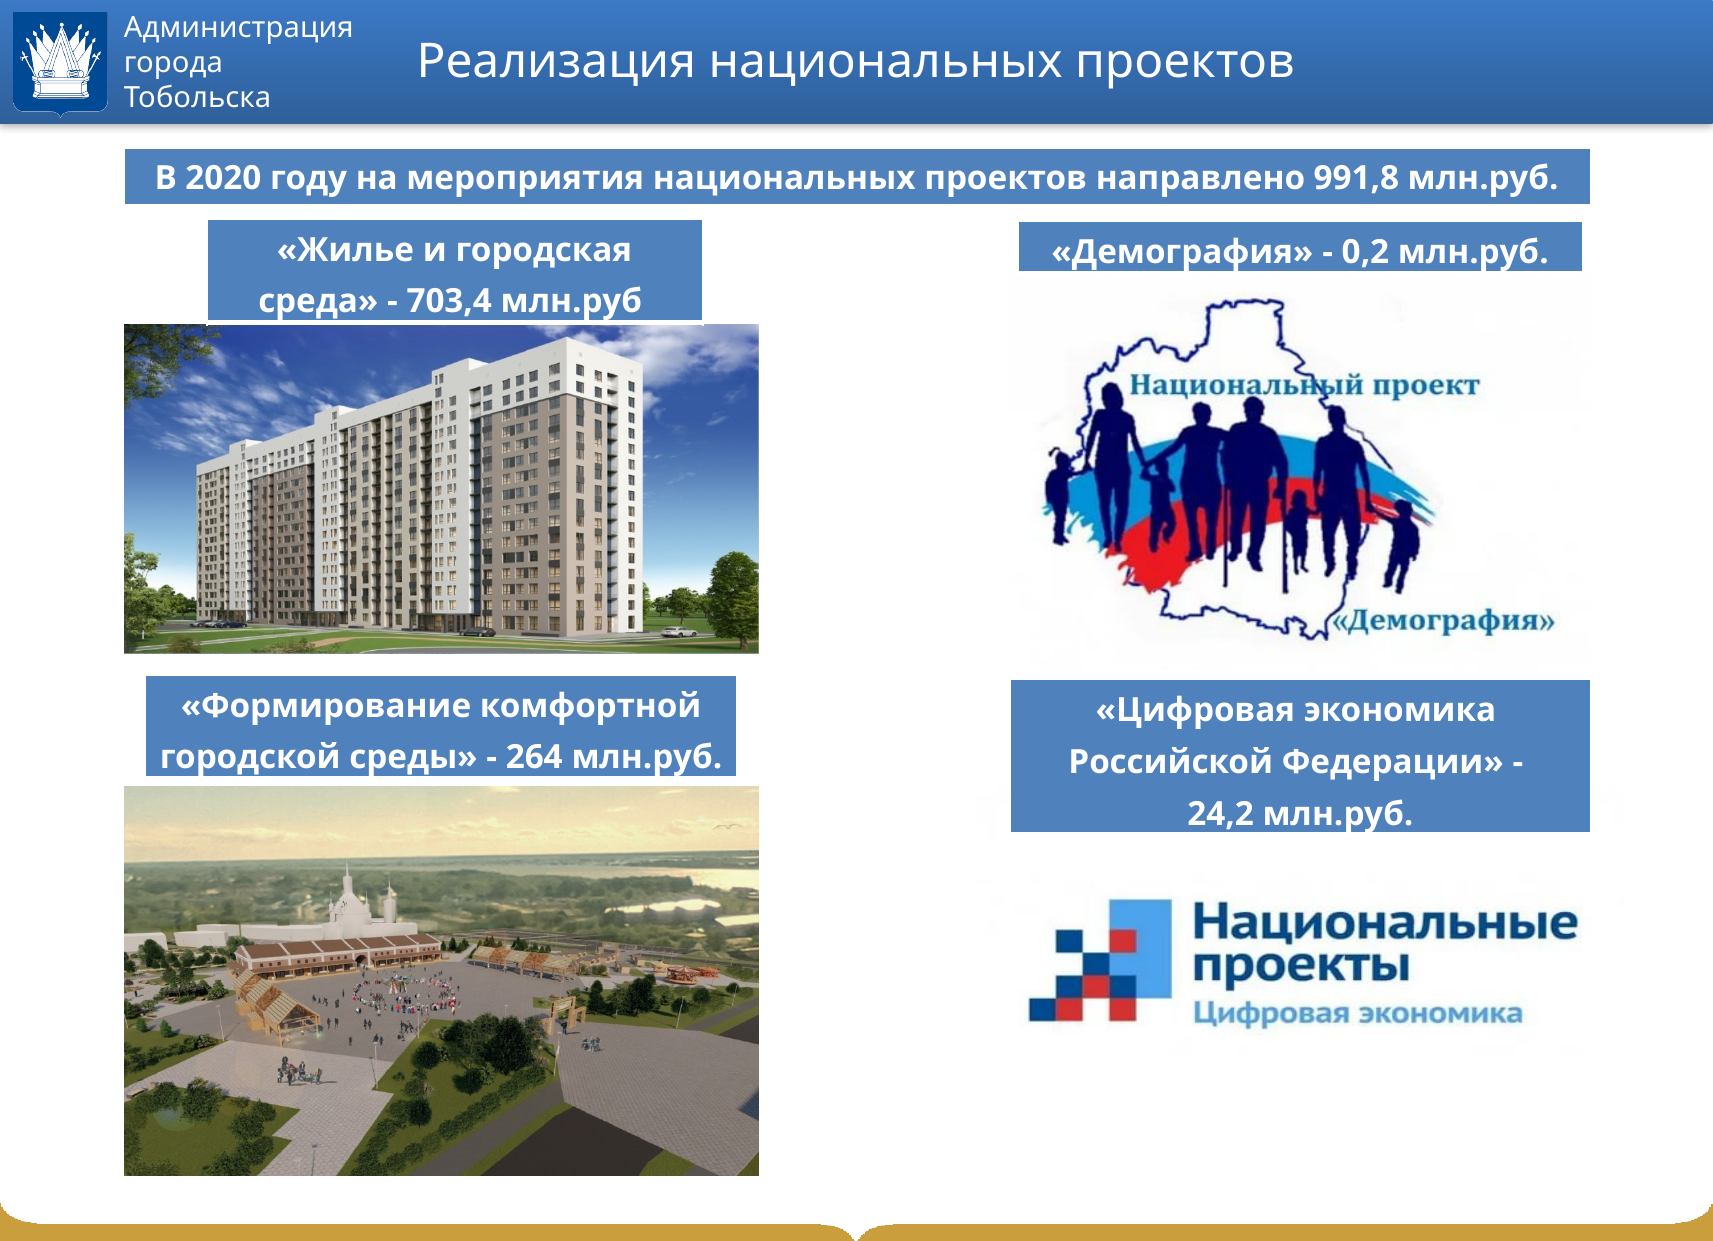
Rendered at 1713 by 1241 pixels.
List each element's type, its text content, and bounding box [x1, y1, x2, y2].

picture [123, 324, 760, 655]
table_header «Цифровая экономика Российской Федерации» - 24,2 млн.руб. [1011, 680, 1590, 784]
picture [1009, 272, 1592, 671]
picture [13, 12, 108, 118]
picture [0, 1203, 1713, 1241]
table_header «Формирование комфортной городской среды» - 264 млн.руб. [146, 676, 736, 776]
picture [975, 786, 1625, 1156]
table_header «Жилье и городская среда» - 703,4 млн.руб [208, 220, 702, 320]
table_header «Демография» - 0,2 млн.руб. [1019, 222, 1582, 270]
title Реализация национальных проектов [347, 0, 1365, 118]
table_header В 2020 году на мероприятия национальных проектов направлено 991,8 млн.руб. [125, 149, 1590, 204]
picture [123, 786, 760, 1176]
